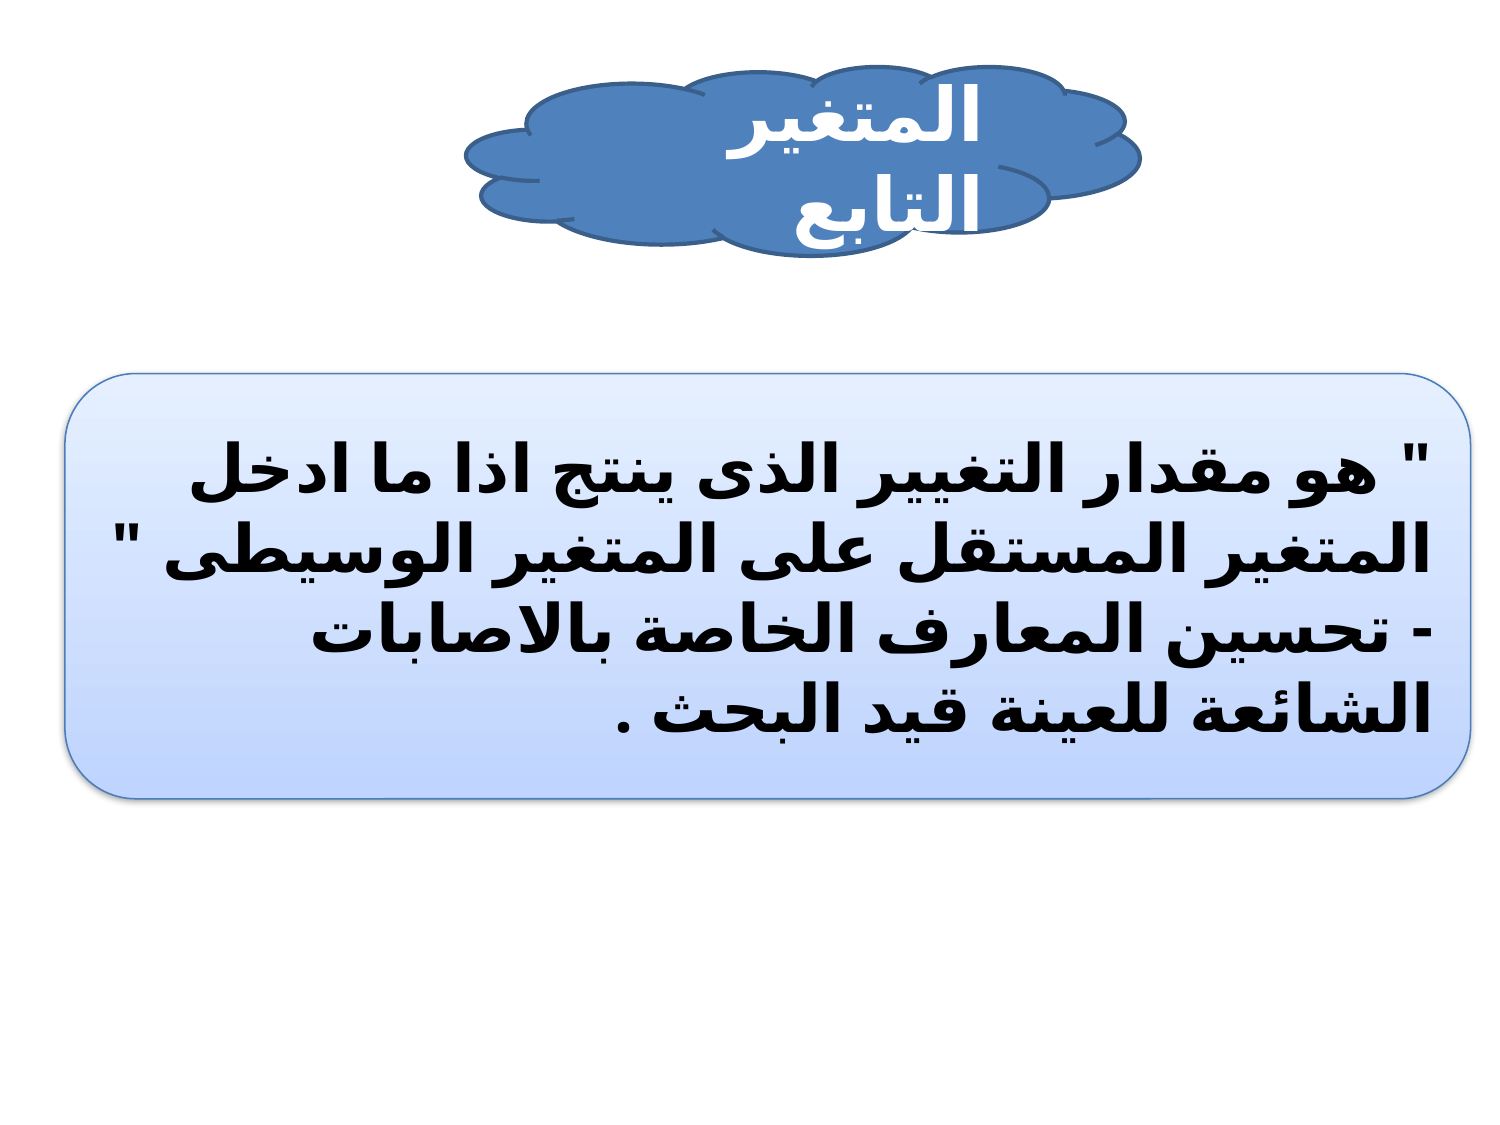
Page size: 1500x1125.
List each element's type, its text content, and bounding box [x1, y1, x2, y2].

text_box المتغير التابع [463, 64, 1143, 259]
text_box " هو مقدار التغيير الذى ينتج اذا ما ادخل المتغير المستقل على المتغير الوسيطى " - تحسين المعارف الخاصة بالاصابات الشائعة للعينة قيد البحث . [64, 372, 1472, 800]
